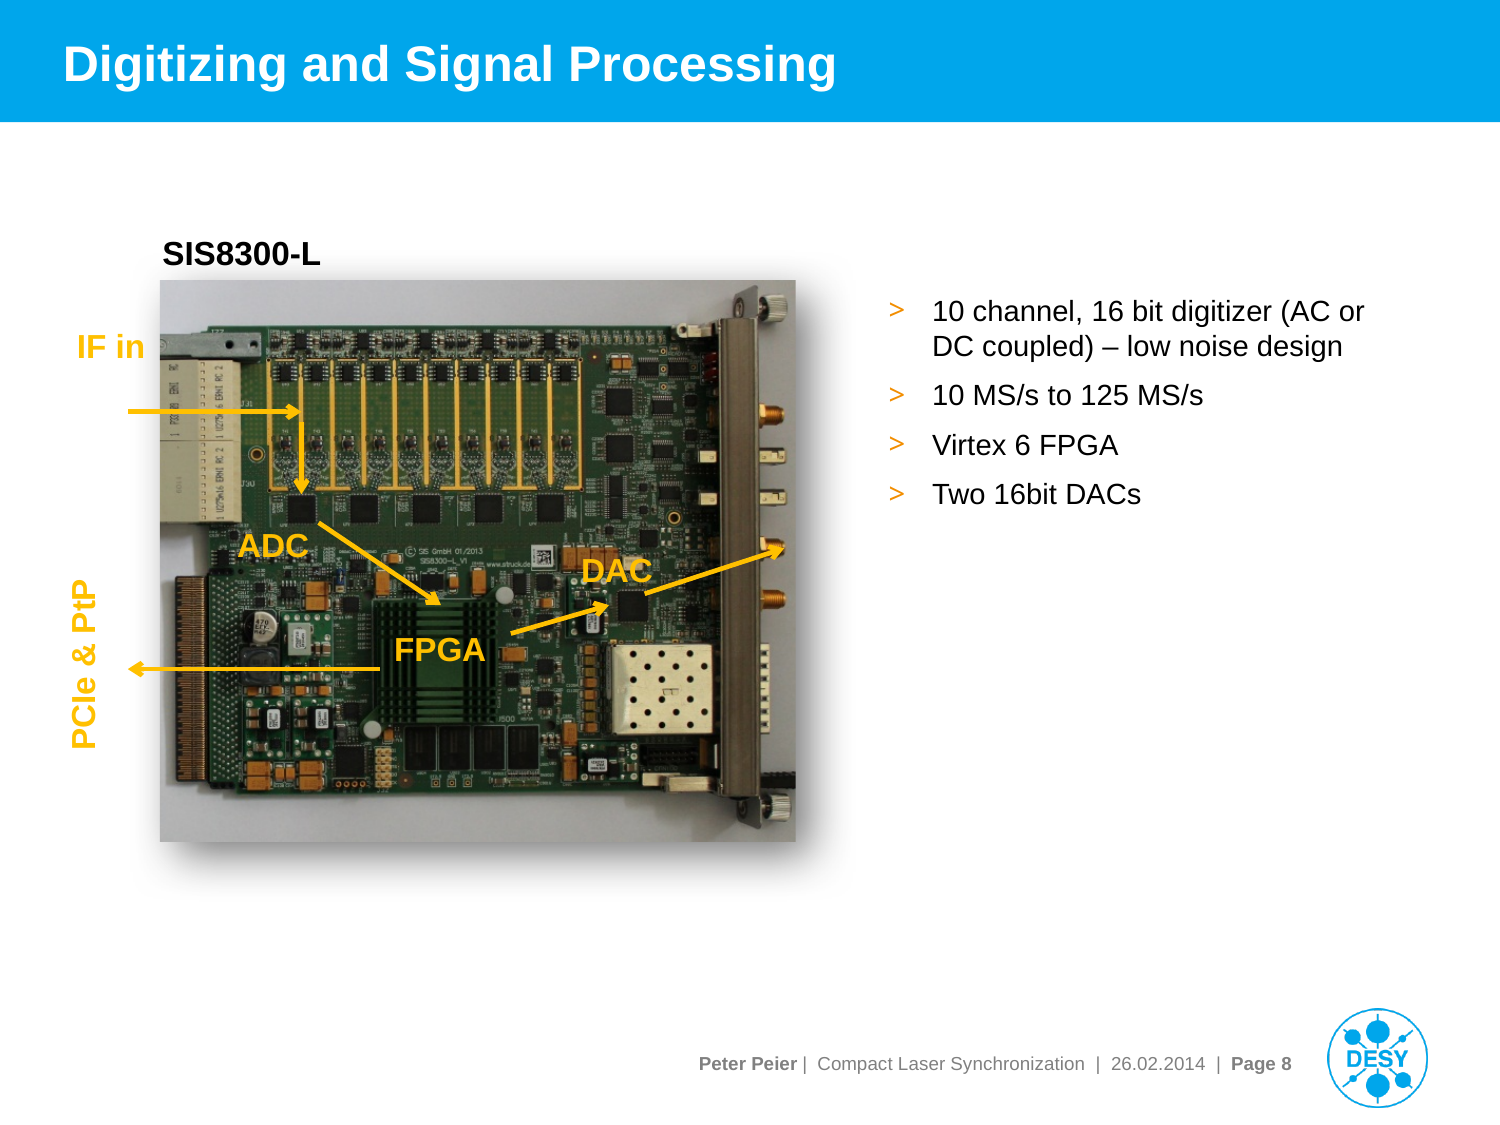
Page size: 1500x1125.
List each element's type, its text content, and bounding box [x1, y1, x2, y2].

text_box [318, 522, 442, 606]
picture [1391, 1071, 1428, 1108]
picture [159, 279, 796, 842]
text_box 10 channel, 16 bit digitizer (AC or DC coupled) – low noise design 10 MS/s to 125 MS/s Virtex 6 FPGA Two 16bit DACs [873, 284, 1420, 750]
picture [1327, 1008, 1368, 1049]
text_box IF in [62, 318, 154, 373]
title Digitizing and Signal Processing [47, 16, 1446, 107]
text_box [510, 604, 610, 634]
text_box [644, 547, 785, 594]
picture [1387, 1008, 1428, 1046]
picture [1330, 1011, 1426, 1106]
text_box SIS8300-L [147, 224, 337, 280]
text_box PCIe & PtP [54, 563, 110, 766]
picture [1327, 1068, 1365, 1108]
